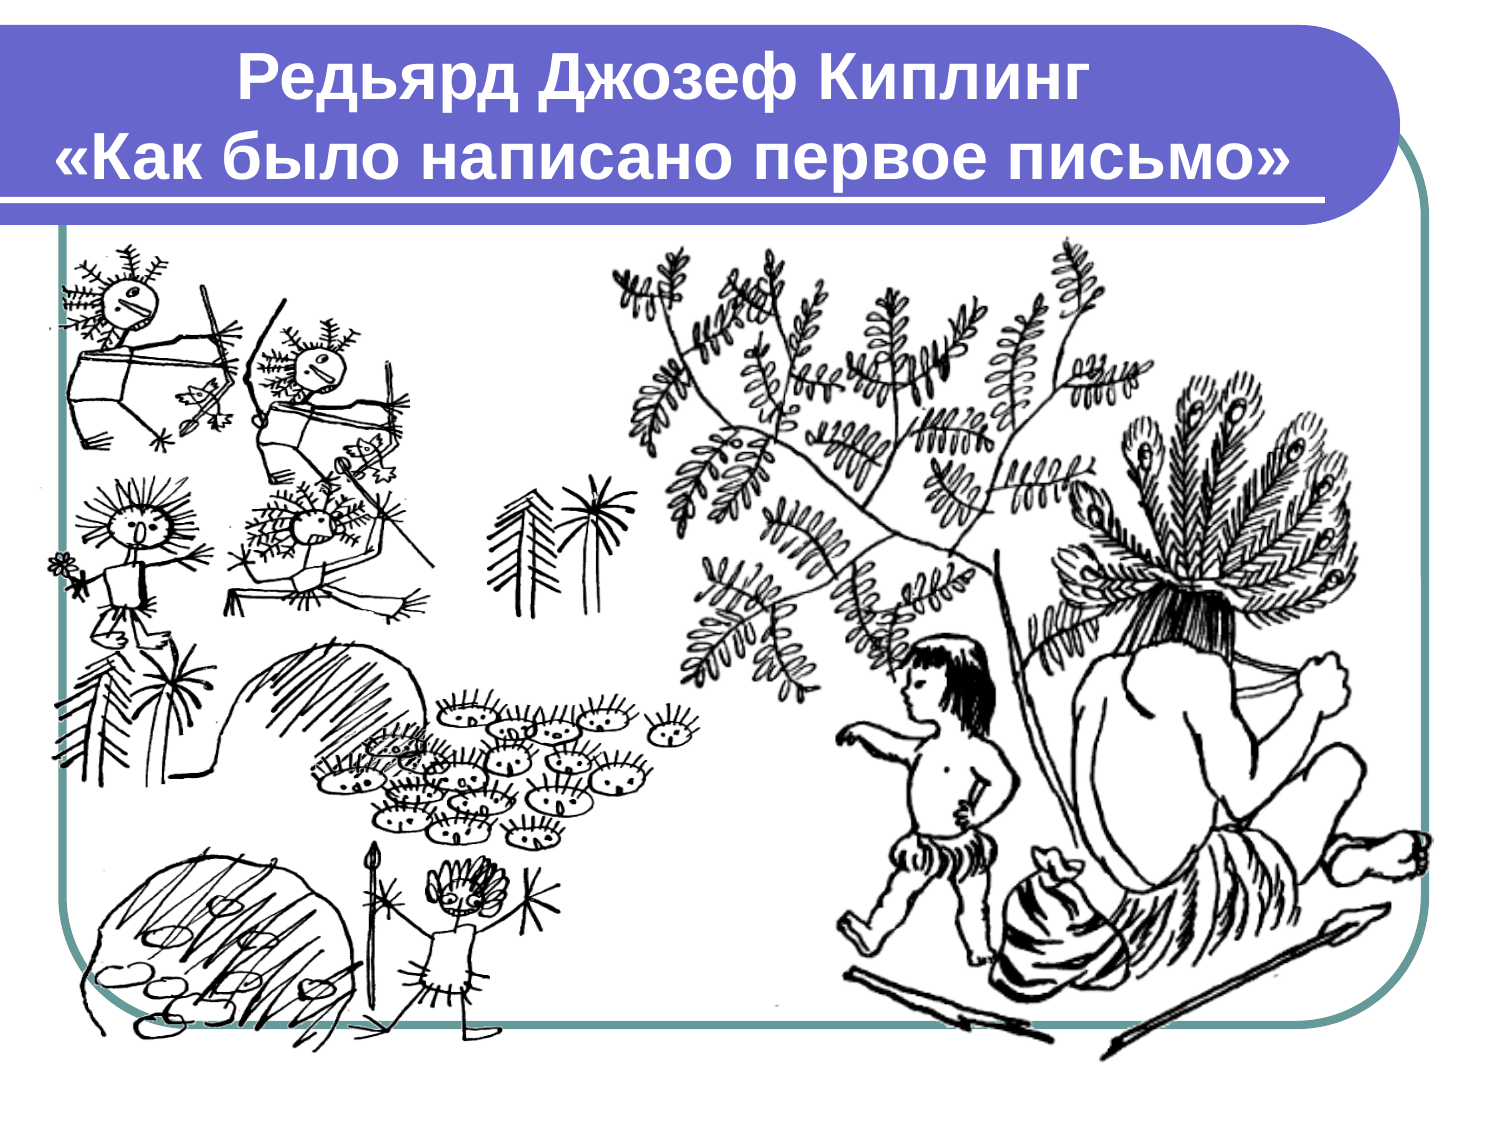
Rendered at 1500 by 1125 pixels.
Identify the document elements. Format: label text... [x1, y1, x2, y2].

title Редьярд Джозеф Киплинг «Как было написано первое письмо» [0, 37, 1348, 188]
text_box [34, 234, 1434, 1067]
